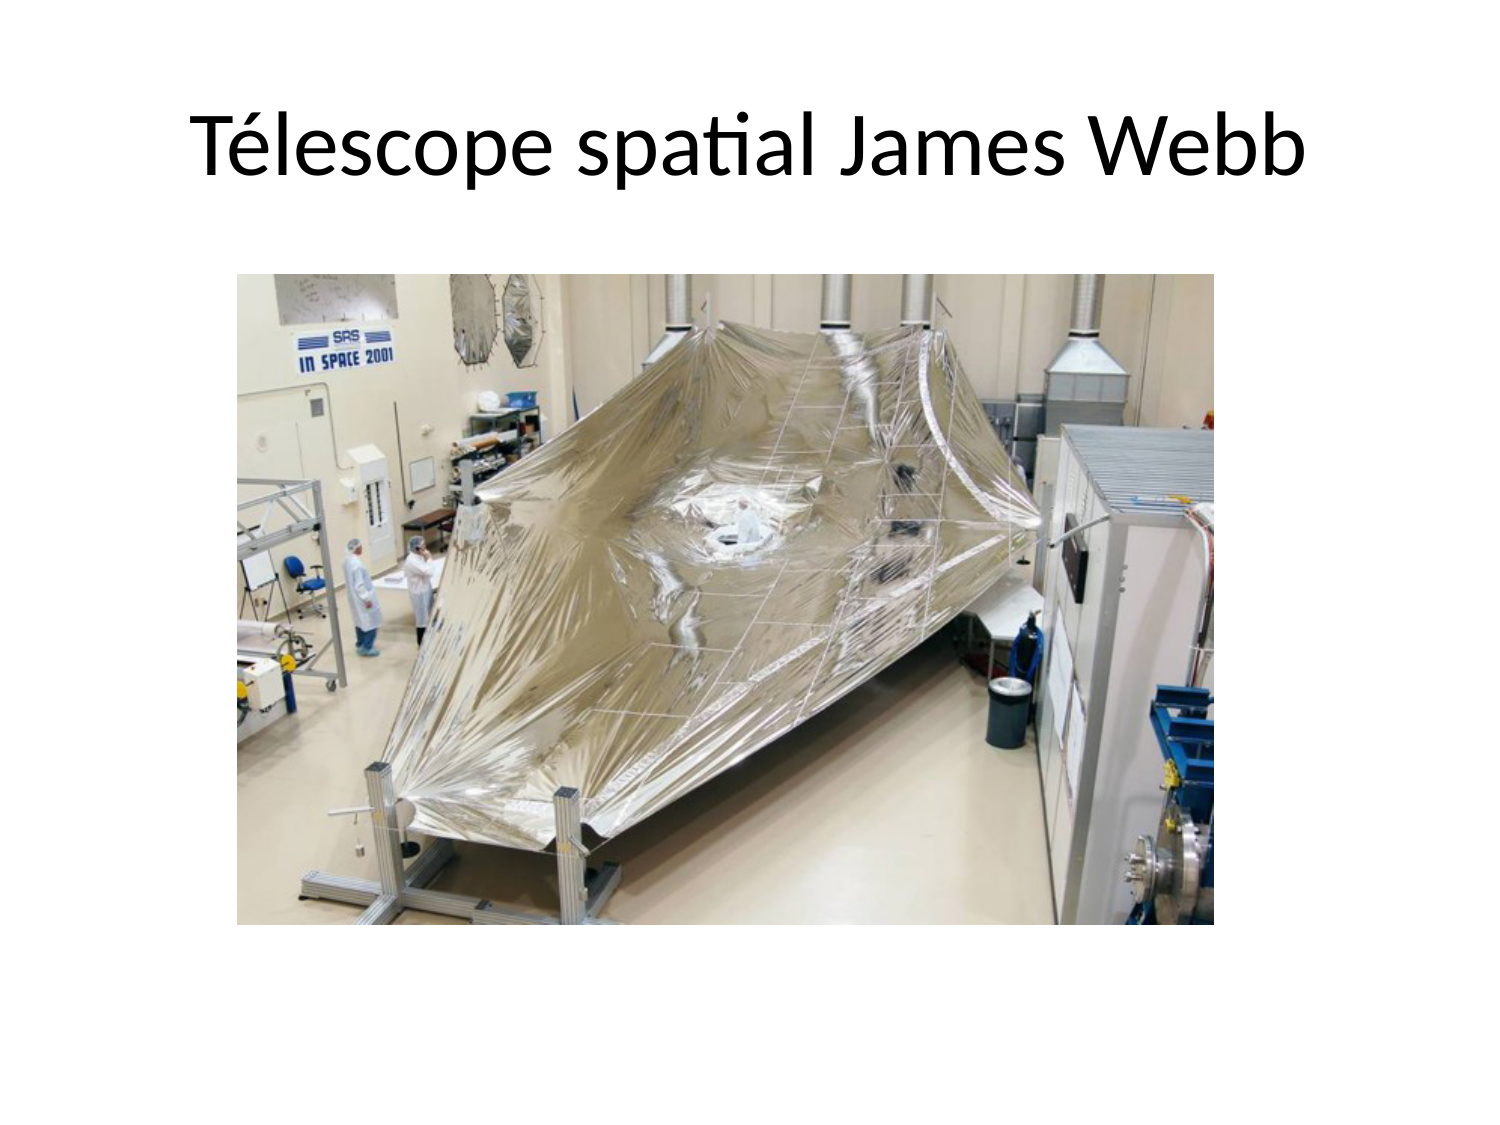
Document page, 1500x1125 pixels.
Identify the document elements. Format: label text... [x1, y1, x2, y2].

title Télescope spatial James Webb [75, 45, 1425, 233]
picture [237, 274, 1215, 926]
